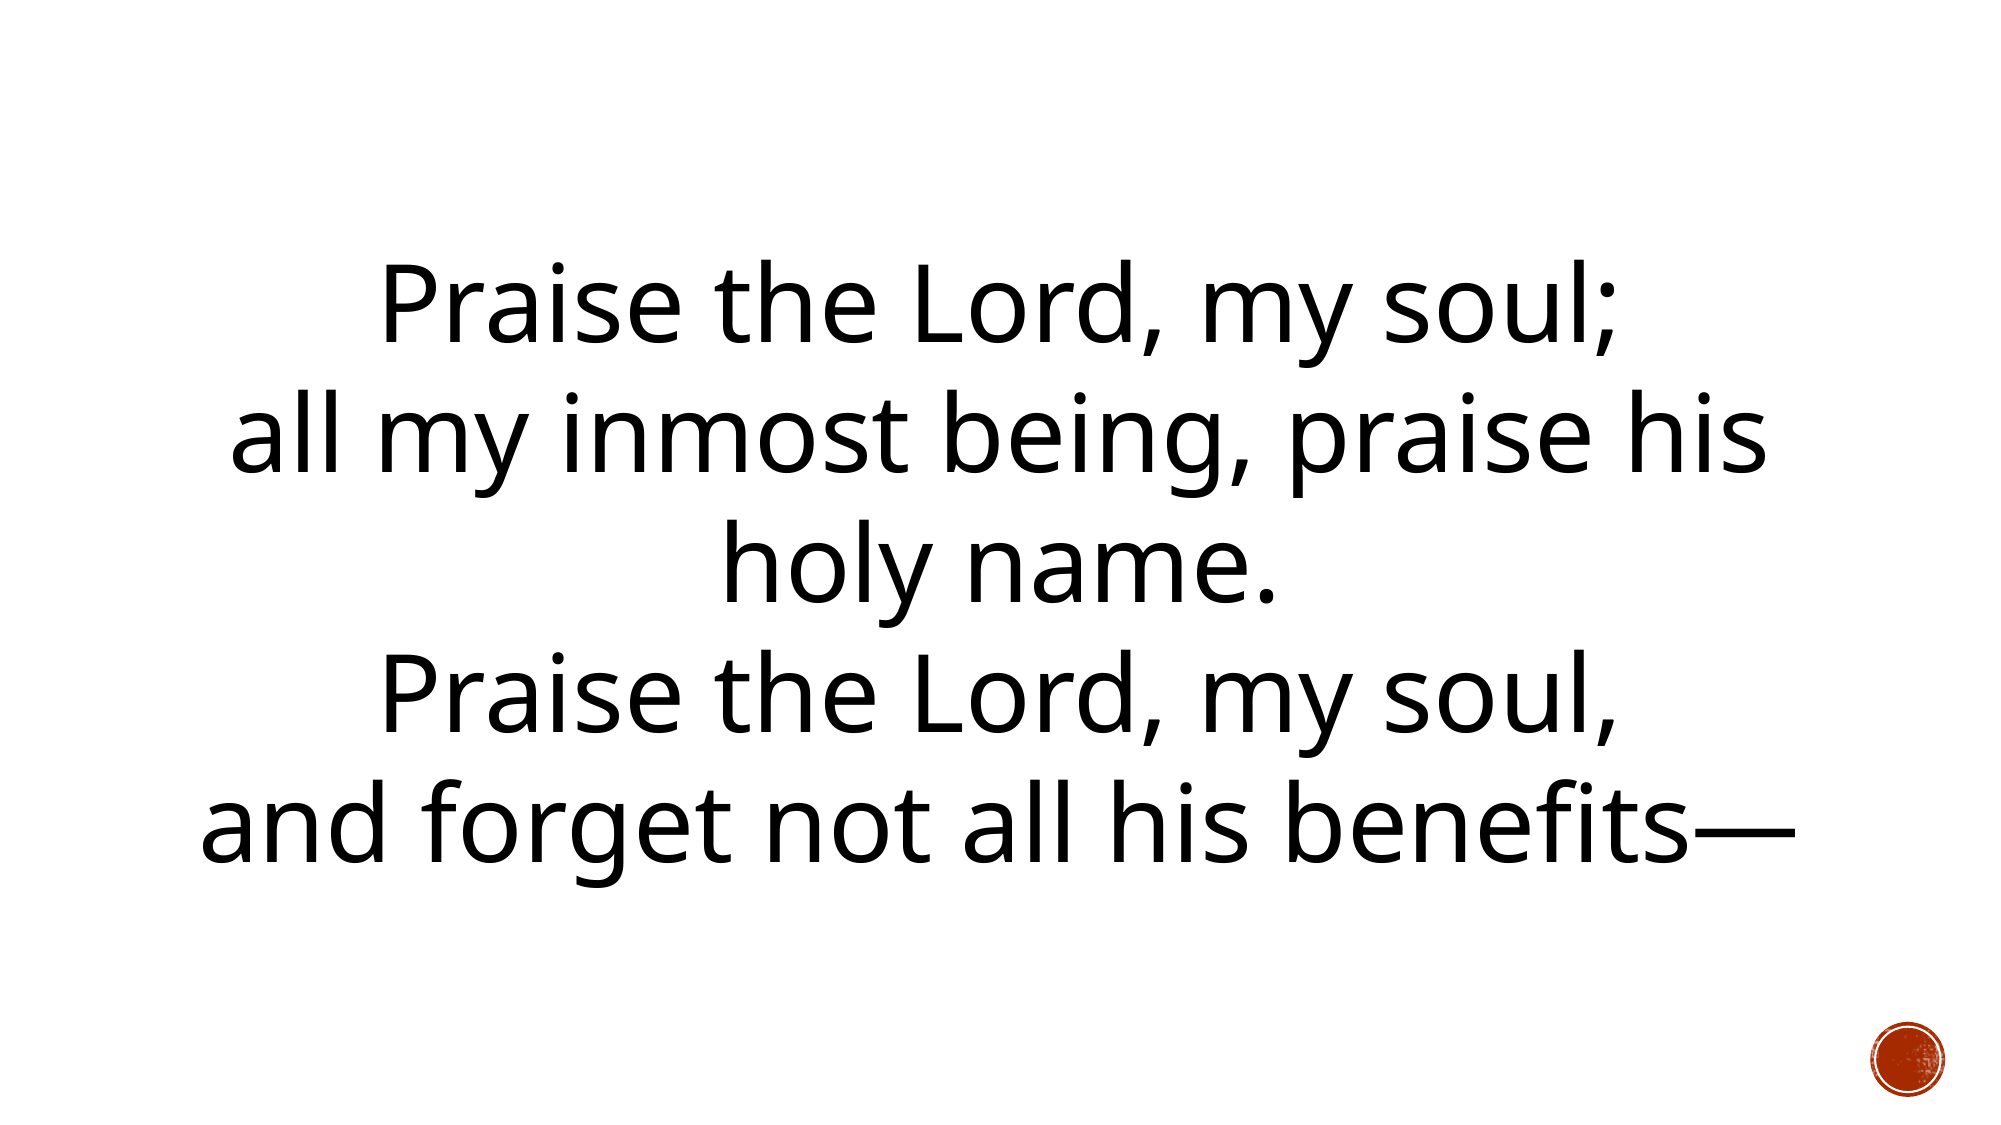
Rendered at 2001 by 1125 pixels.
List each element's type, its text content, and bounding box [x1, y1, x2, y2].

text_box Praise the Lord, my soul; all my inmost being, praise his holy name. Praise the Lord, my soul, and forget not all his benefits— [110, 226, 1889, 892]
